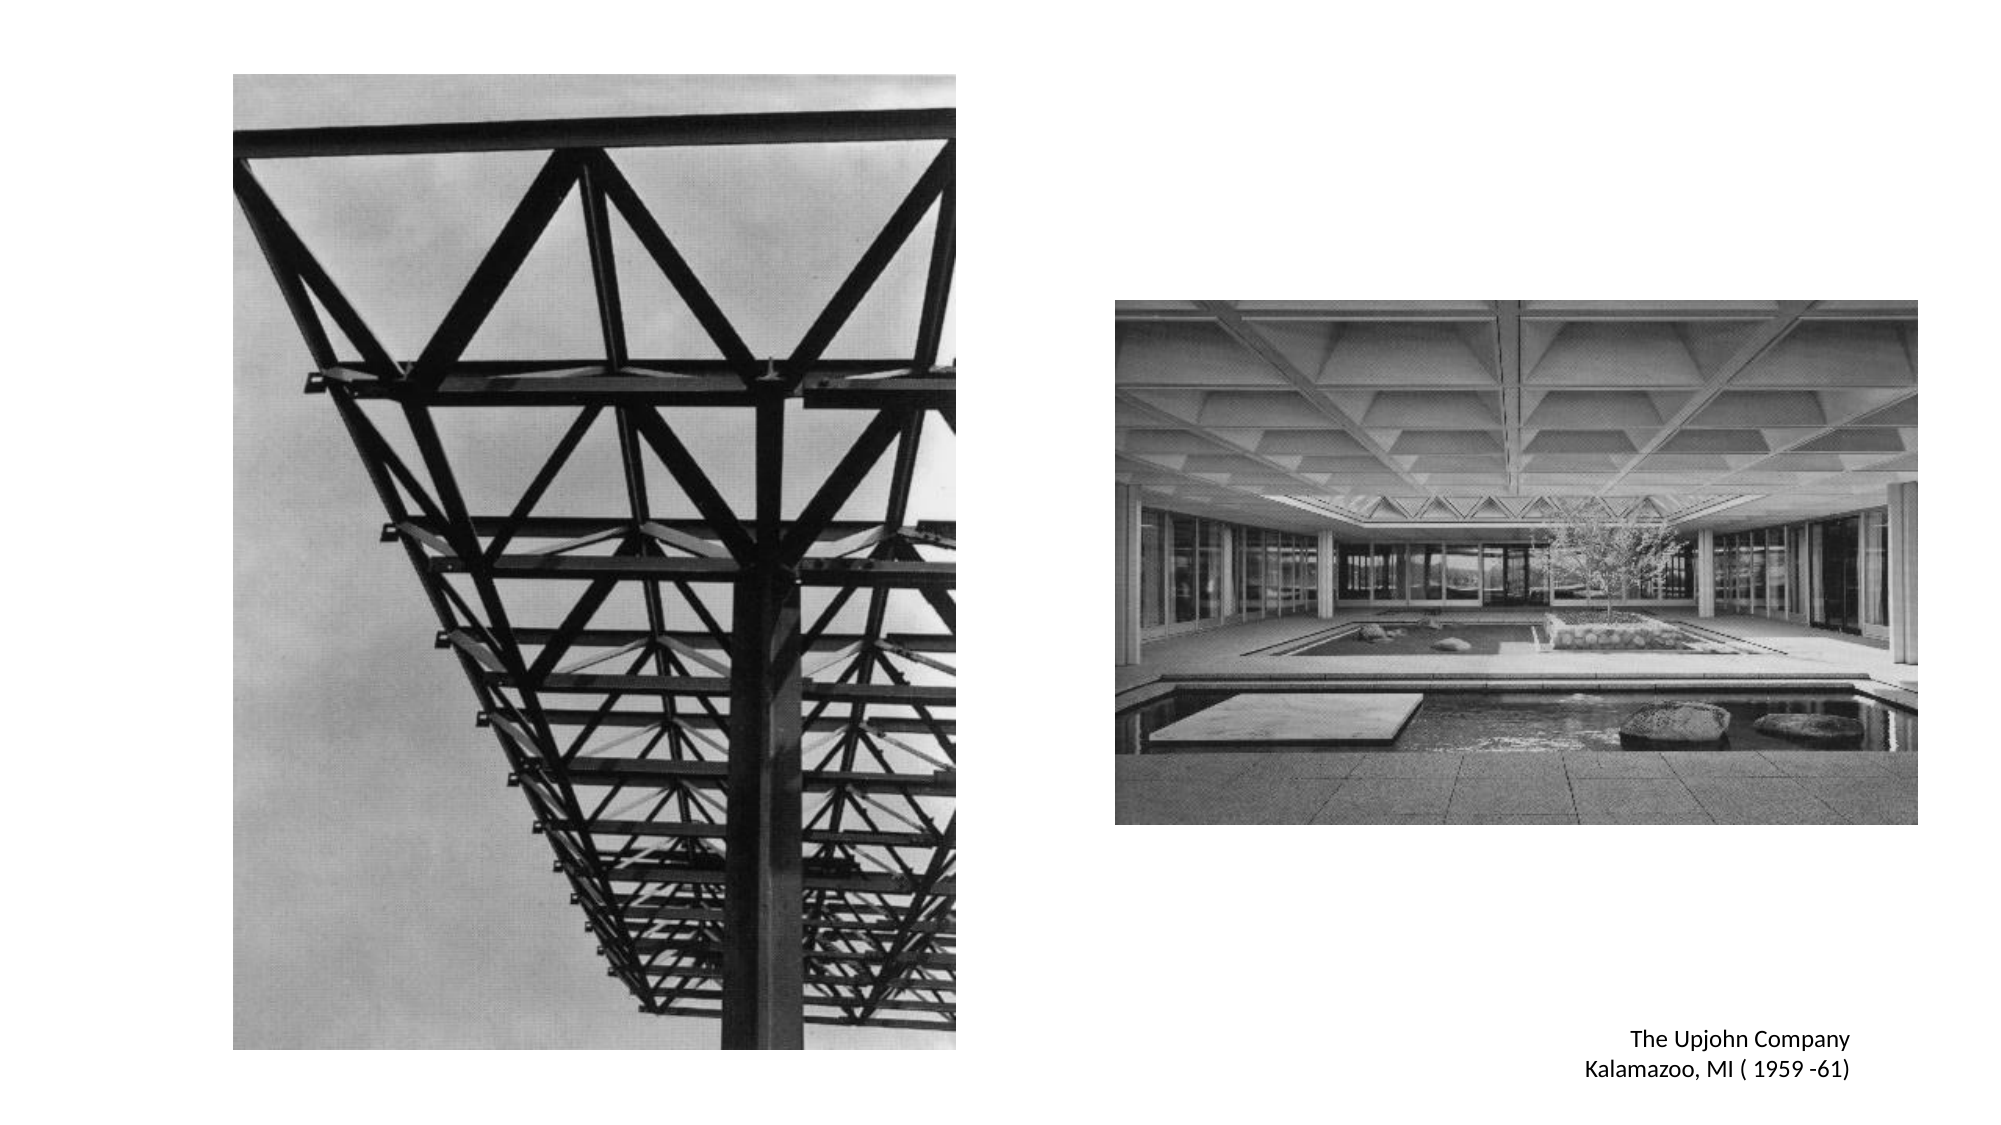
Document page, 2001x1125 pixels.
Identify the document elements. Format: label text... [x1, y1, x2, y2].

picture [233, 74, 956, 1050]
text_box The Upjohn Company Kalamazoo, MI ( 1959 -61) [1570, 1014, 1866, 1090]
picture [1115, 300, 1918, 825]
